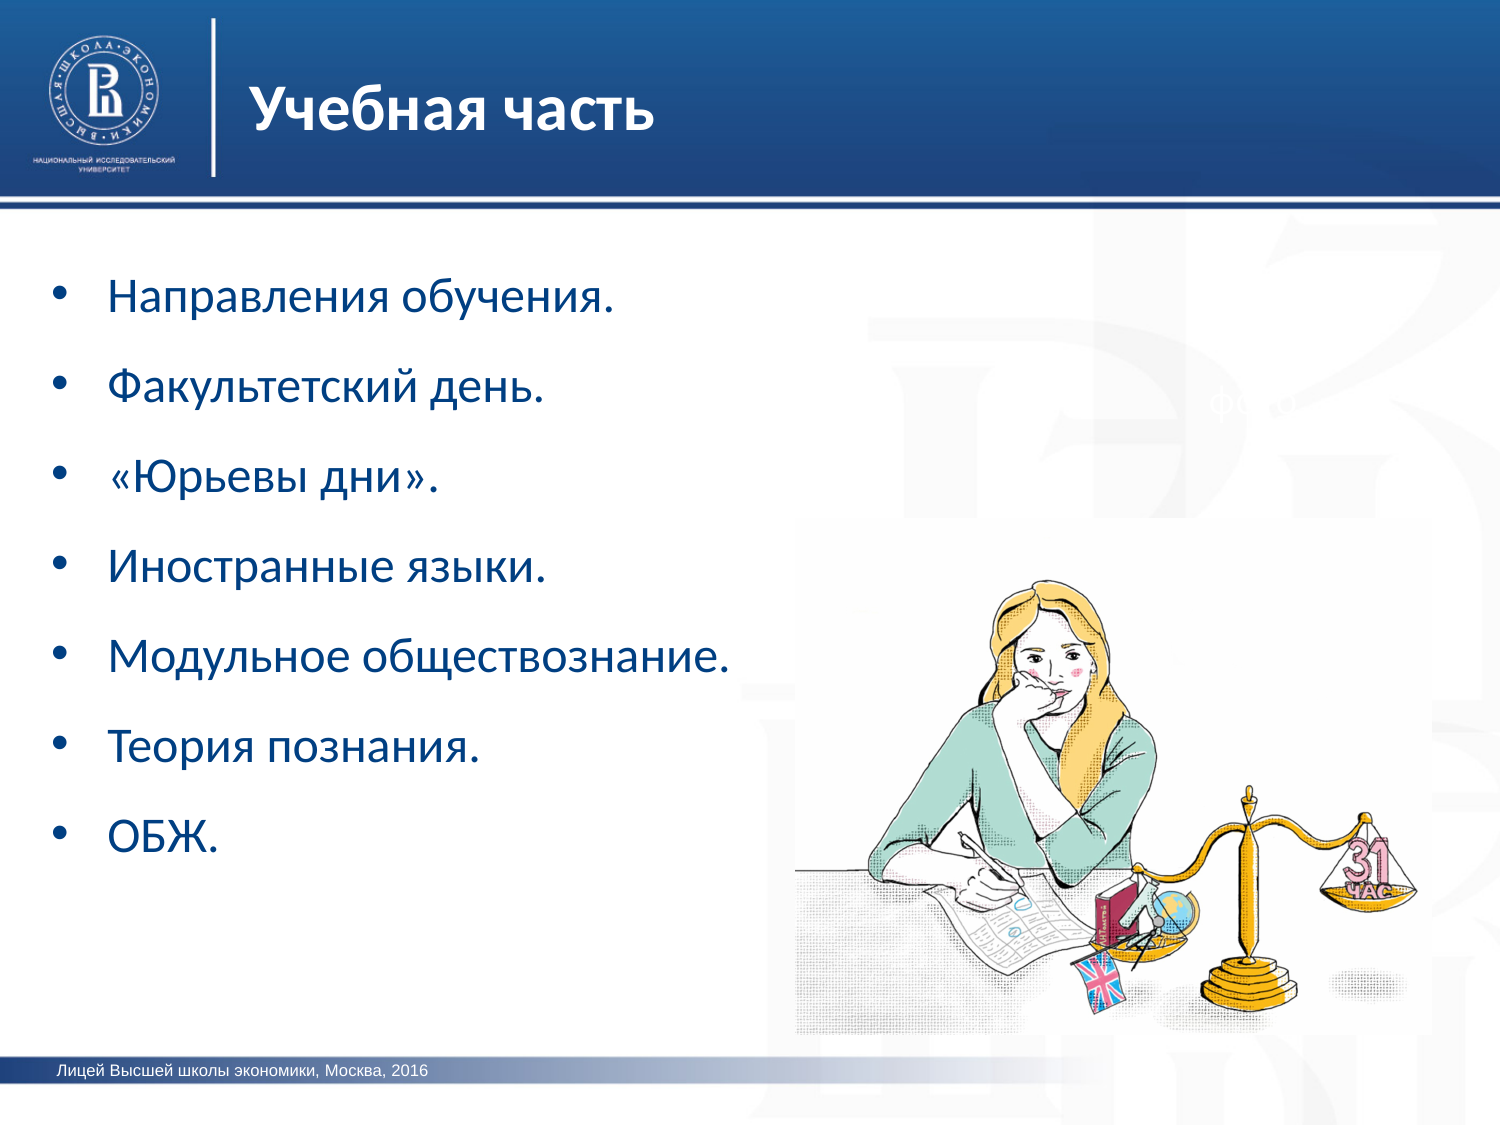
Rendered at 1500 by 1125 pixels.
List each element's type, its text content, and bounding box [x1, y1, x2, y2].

text_box Направления обучения. Факультетский день. «Юрьевы дни». Иностранные языки. Модульное обществознание. Теория познания. ОБЖ. [36, 224, 1467, 870]
picture [0, 0, 1500, 1125]
text_box Лицей Высшей школы экономики, Москва, 2016 [41, 1052, 722, 1093]
text_box Учебная часть [234, 70, 1409, 139]
